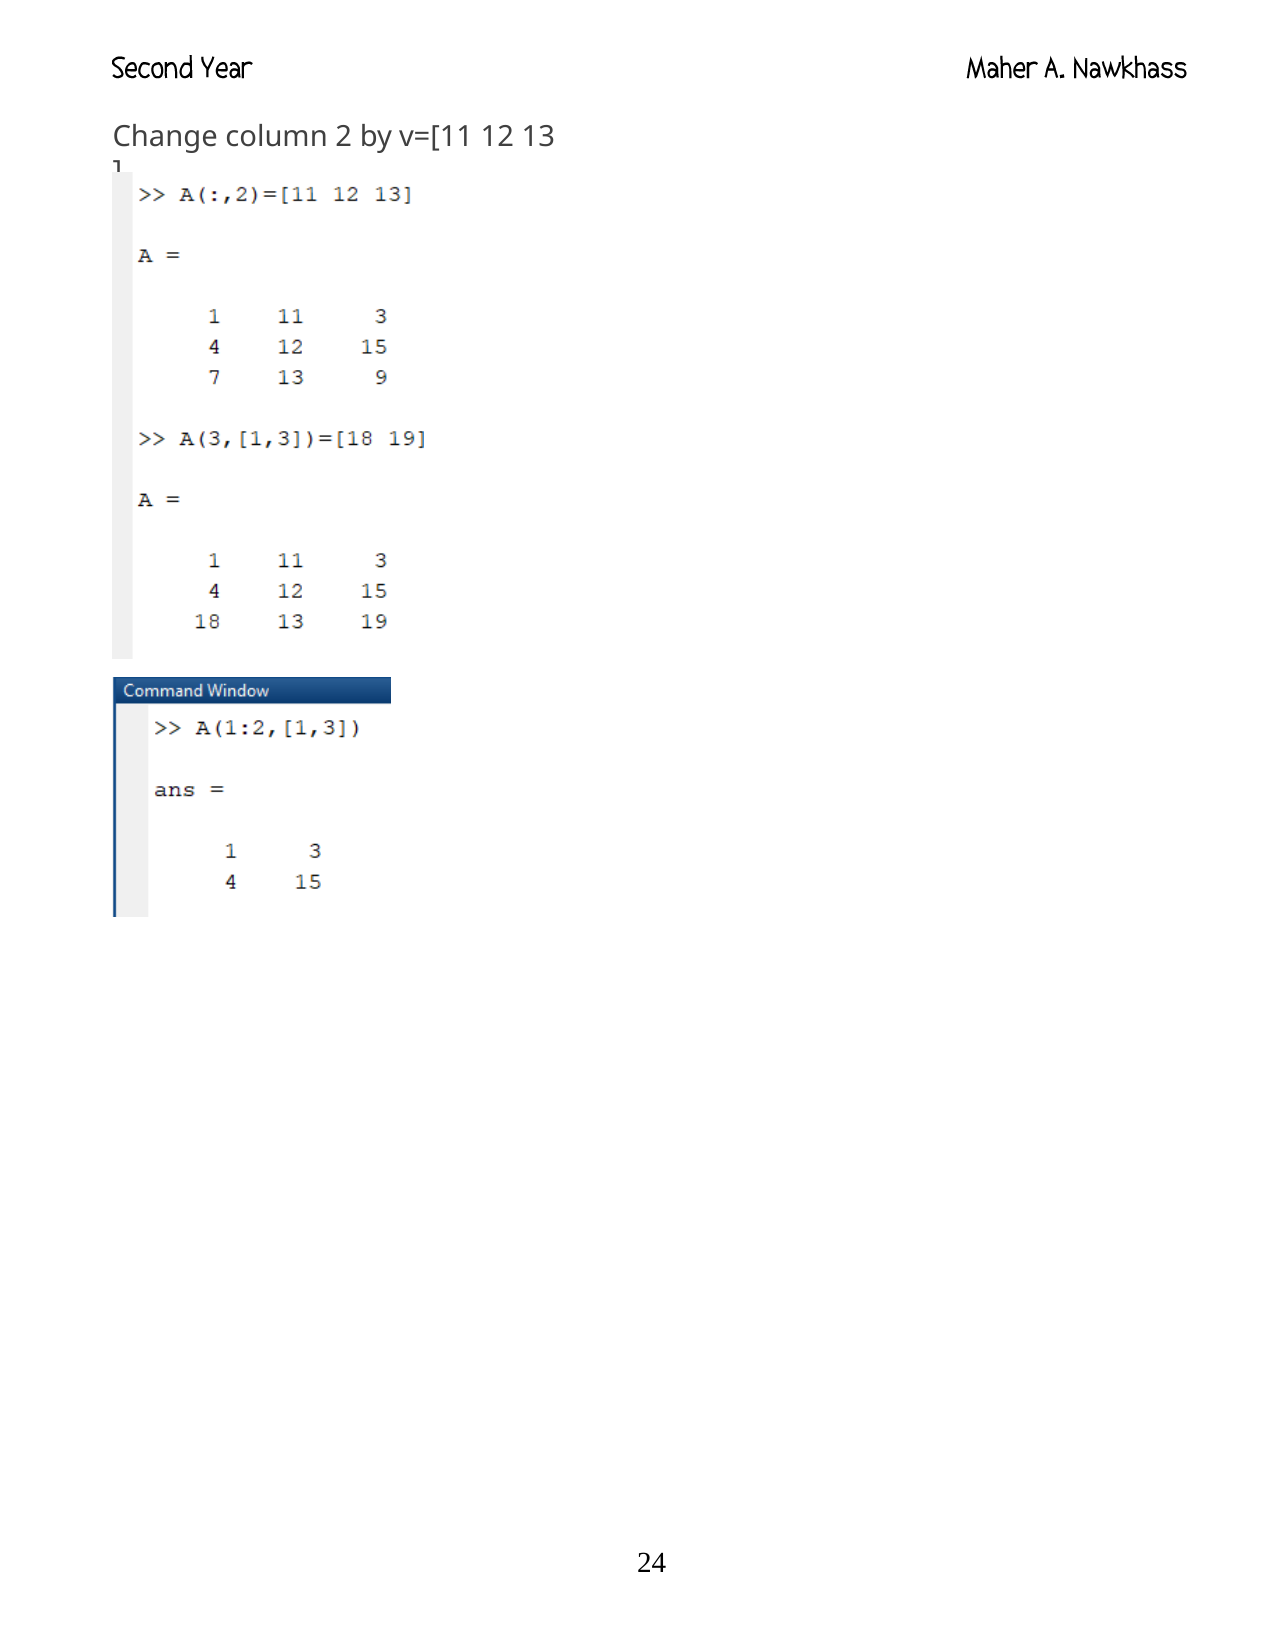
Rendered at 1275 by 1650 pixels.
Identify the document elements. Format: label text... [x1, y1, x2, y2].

picture [112, 172, 425, 659]
text_box Change column 2 by v=[11 12 13 ] [110, 115, 560, 188]
picture [966, 46, 1200, 87]
slide_number 10 [630, 1544, 673, 1650]
picture [112, 46, 480, 87]
picture [112, 677, 391, 918]
